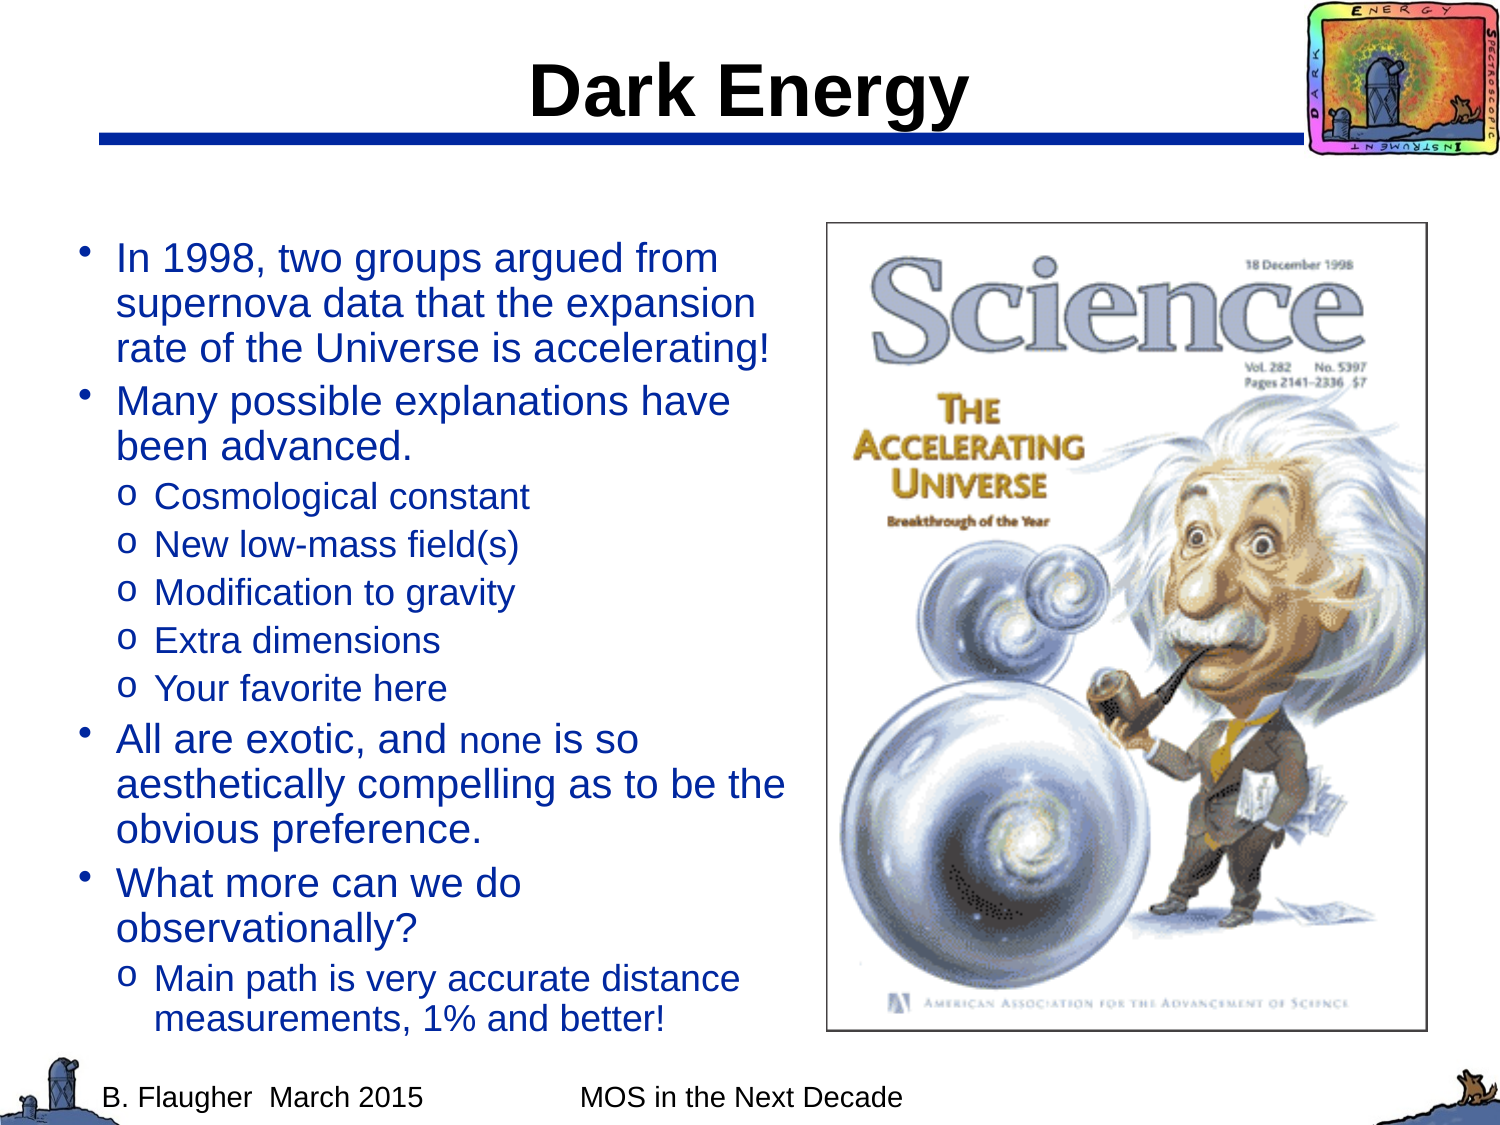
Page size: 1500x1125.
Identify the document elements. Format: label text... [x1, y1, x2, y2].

picture [0, 1043, 1500, 1125]
title Dark Energy [74, 22, 1426, 166]
list In 1998, two groups argued from supernova data that the expansion rate of the Universe is accelerating! Many possible explanations have been advanced. Cosmological constant New low-mass field(s) Modification to gravity Extra dimensions Your favorite here All are exotic, and none is so aesthetically compelling as to be the obvious preference. What more can we do observationally? Main path is very accurate distance measurements, 1% and better! [61, 228, 818, 1081]
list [825, 222, 1428, 1032]
picture [1304, 0, 1500, 159]
